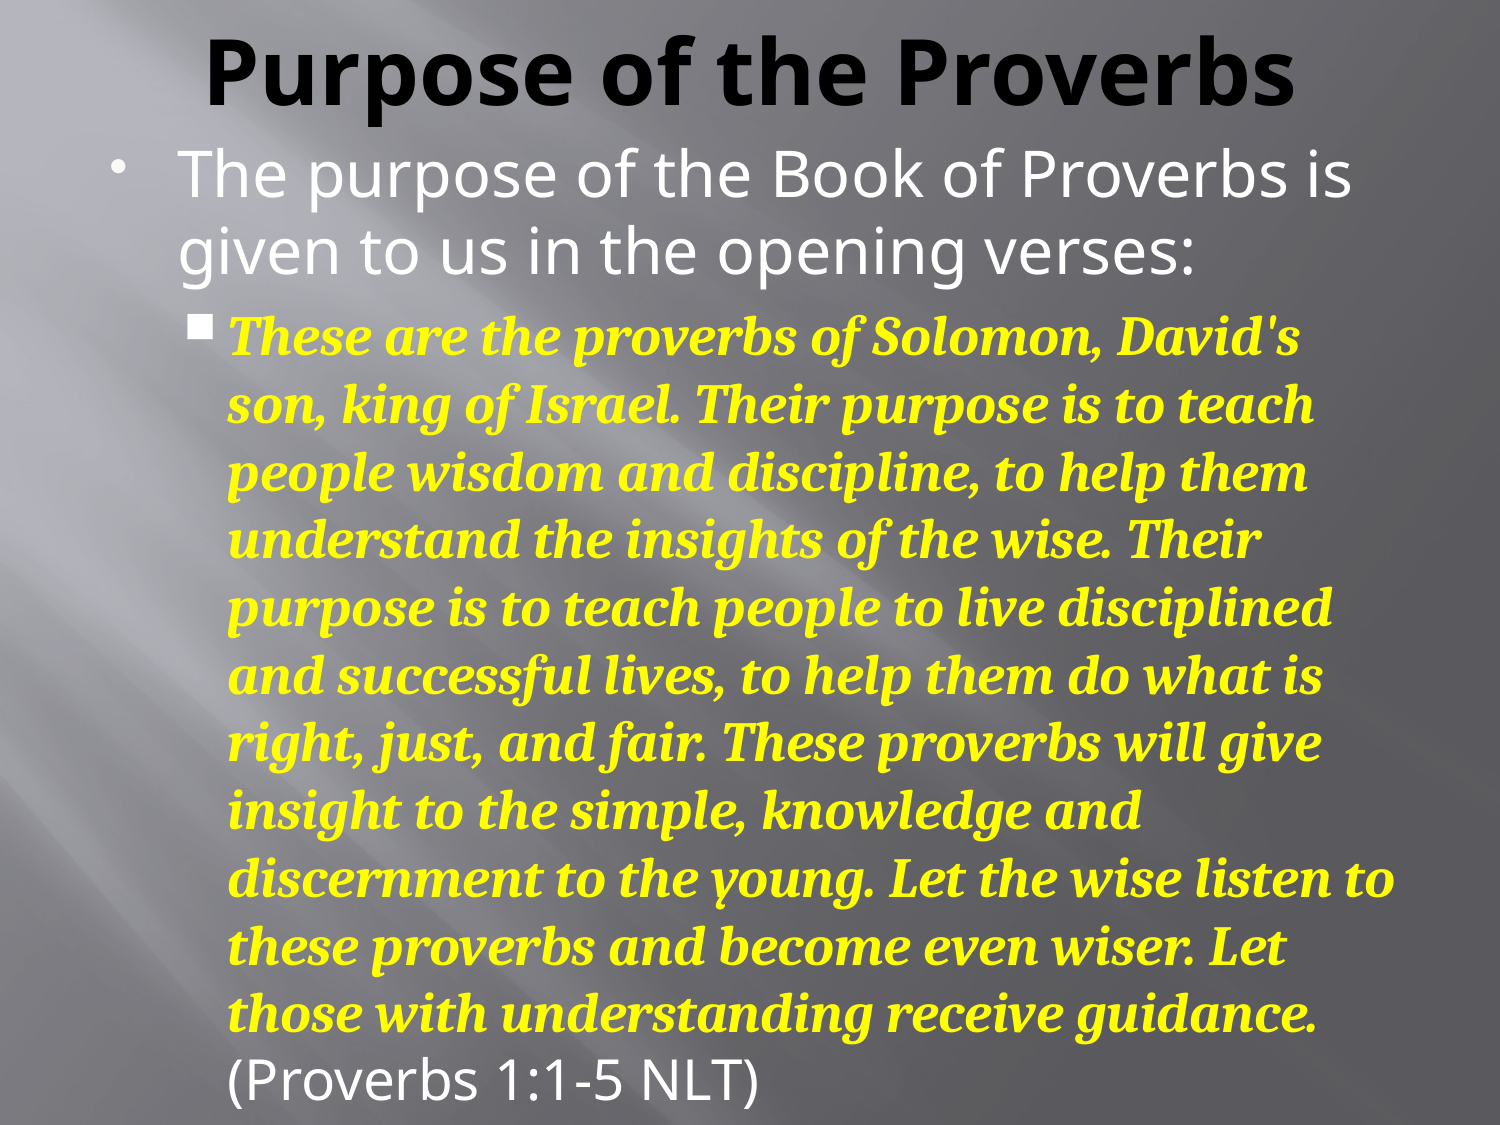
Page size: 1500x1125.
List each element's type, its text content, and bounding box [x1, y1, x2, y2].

list The purpose of the Book of Proverbs is given to us in the opening verses: These are the proverbs of Solomon, David's son, king of Israel. Their purpose is to teach people wisdom and discipline, to help them understand the insights of the wise. Their purpose is to teach people to live disciplined and successful lives, to help them do what is right, just, and fair. These proverbs will give insight to the simple, knowledge and discernment to the young. Let the wise listen to these proverbs and become even wiser. Let those with understanding receive guidance. (Proverbs 1:1-5 NLT) [75, 125, 1425, 1125]
title Purpose of the Proverbs [0, 0, 1500, 138]
